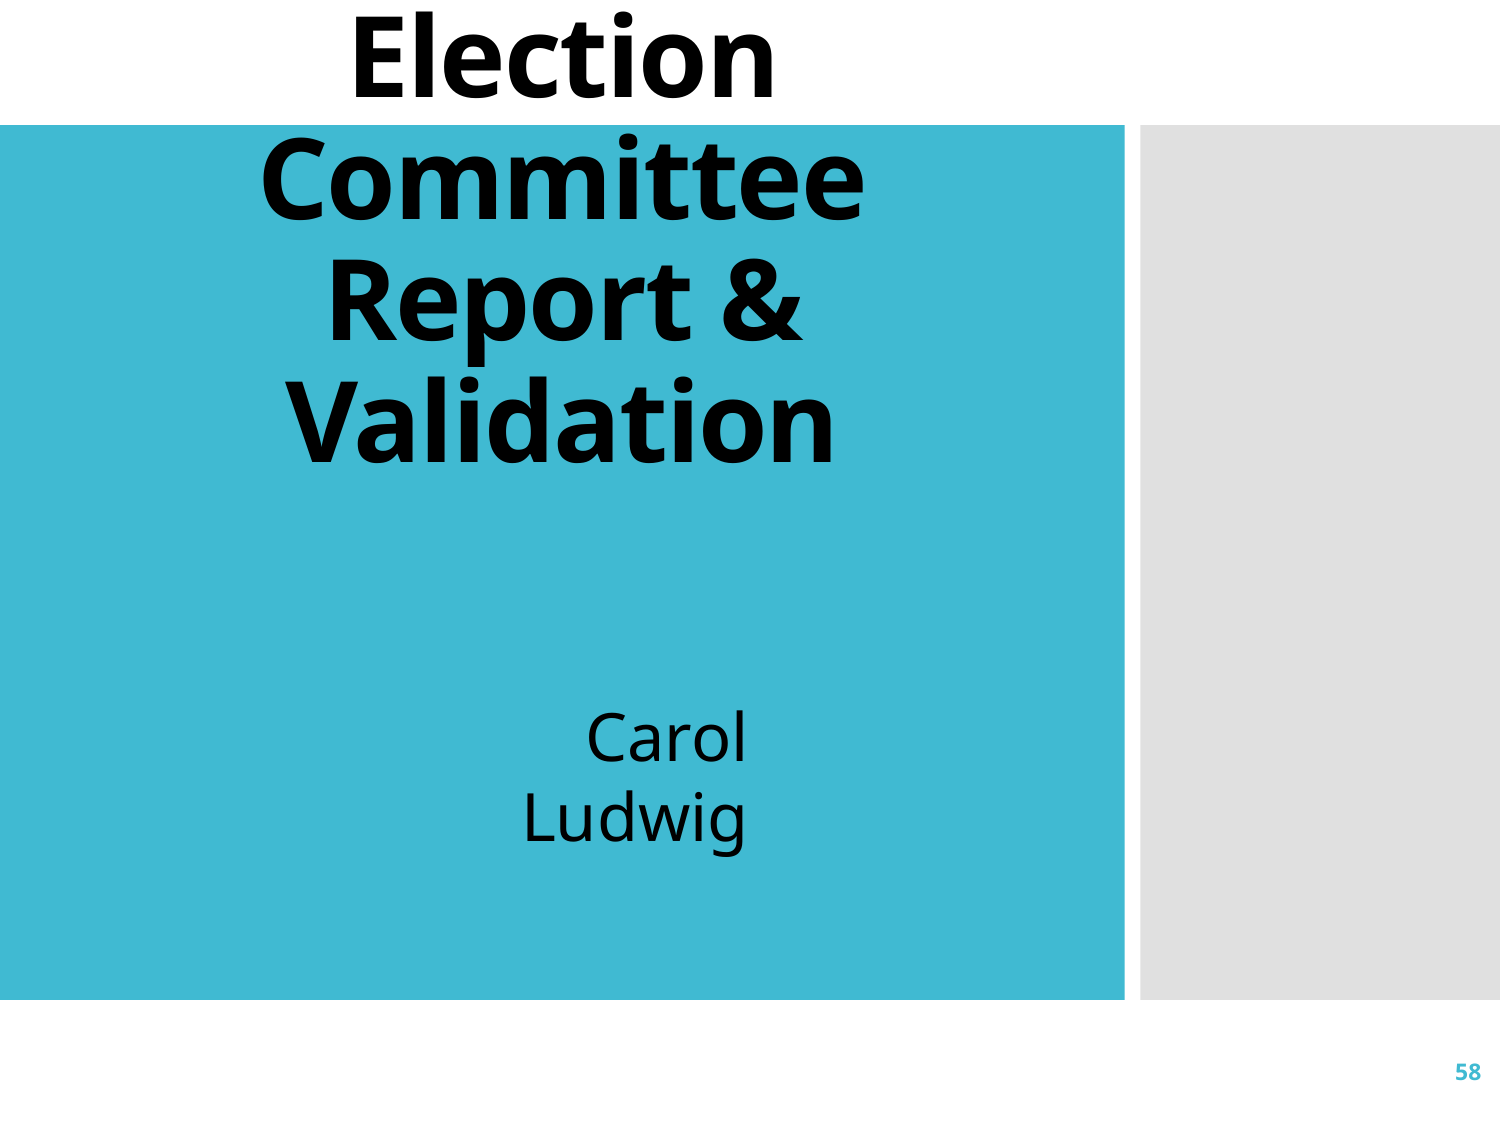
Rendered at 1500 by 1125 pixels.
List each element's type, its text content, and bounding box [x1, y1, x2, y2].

slide_number 58 [1308, 1042, 1497, 1103]
text_box Carol Ludwig [361, 687, 764, 863]
title Election Committee Report & Validation [24, 112, 1100, 609]
